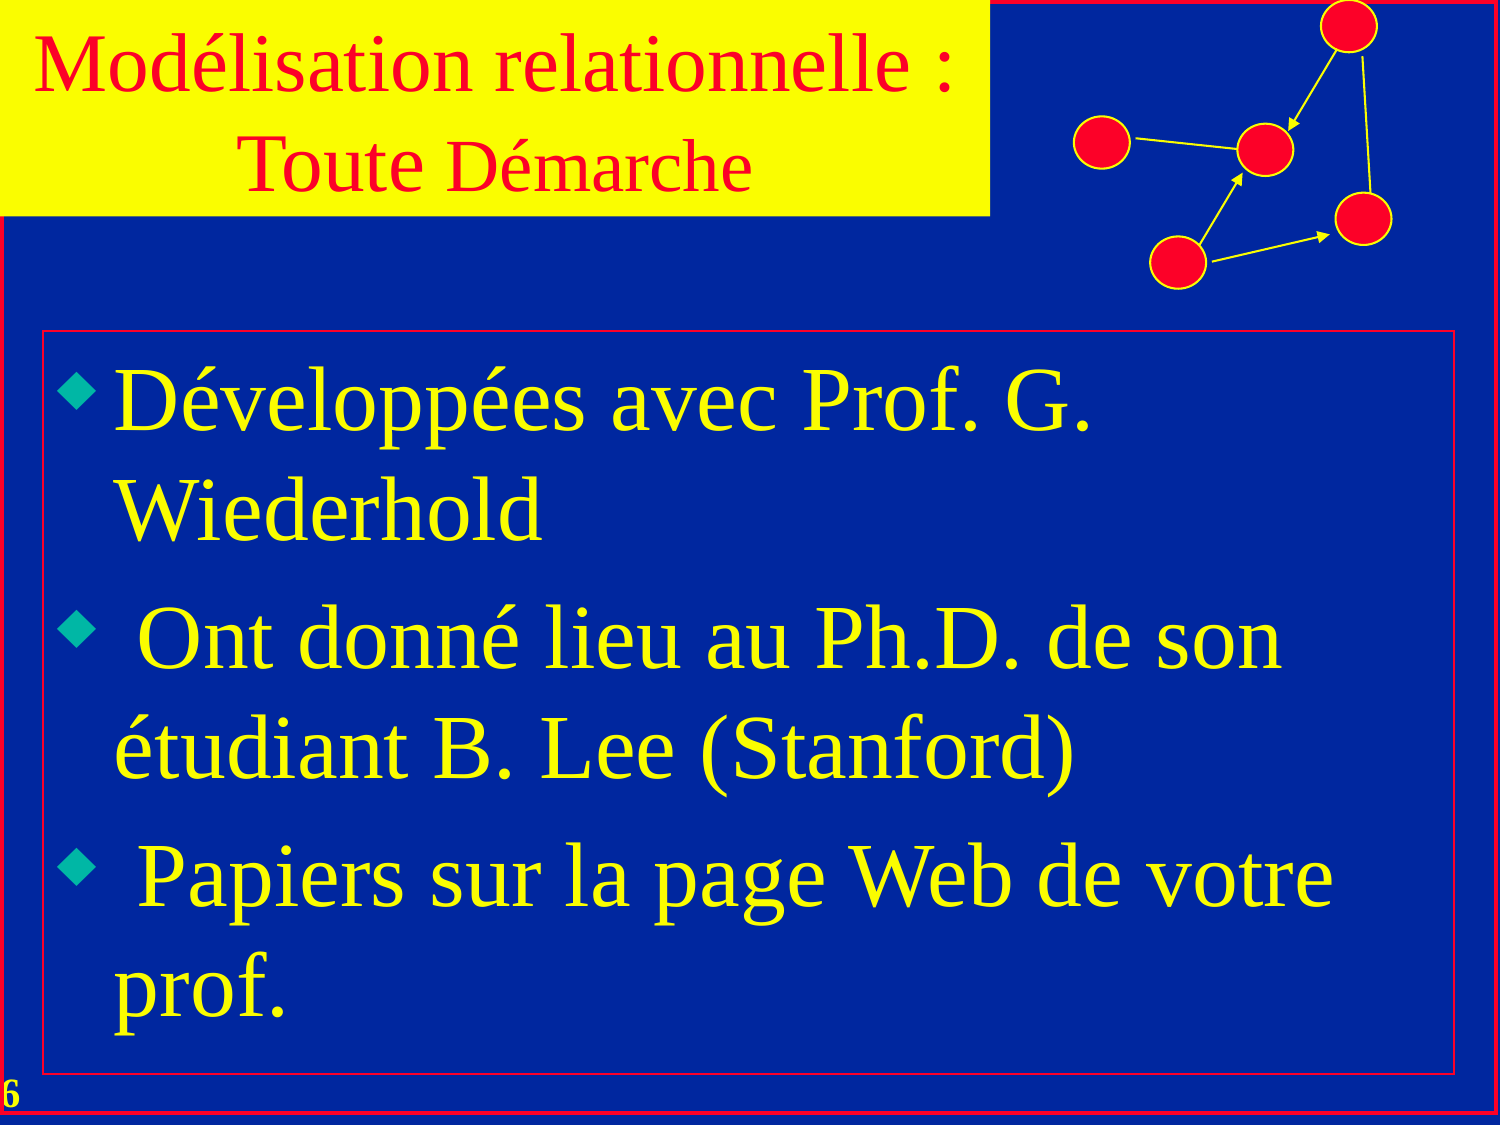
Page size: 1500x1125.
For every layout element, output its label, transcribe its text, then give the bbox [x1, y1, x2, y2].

text_box Modélisation relationnelle : Toute Démarche [0, 0, 991, 217]
text_box [1073, 116, 1130, 169]
text_box [1199, 172, 1243, 245]
text_box [1211, 231, 1330, 262]
text_box [1150, 236, 1207, 289]
text_box [1237, 123, 1294, 176]
text_box [1335, 192, 1392, 245]
list Développées avec Prof. G. Wiederhold Ont donné lieu au Ph.D. de son étudiant B. Lee (Stanford) Papiers sur la page Web de votre prof. [42, 330, 1455, 1075]
text_box [1320, 0, 1377, 53]
text_box [1288, 48, 1338, 131]
